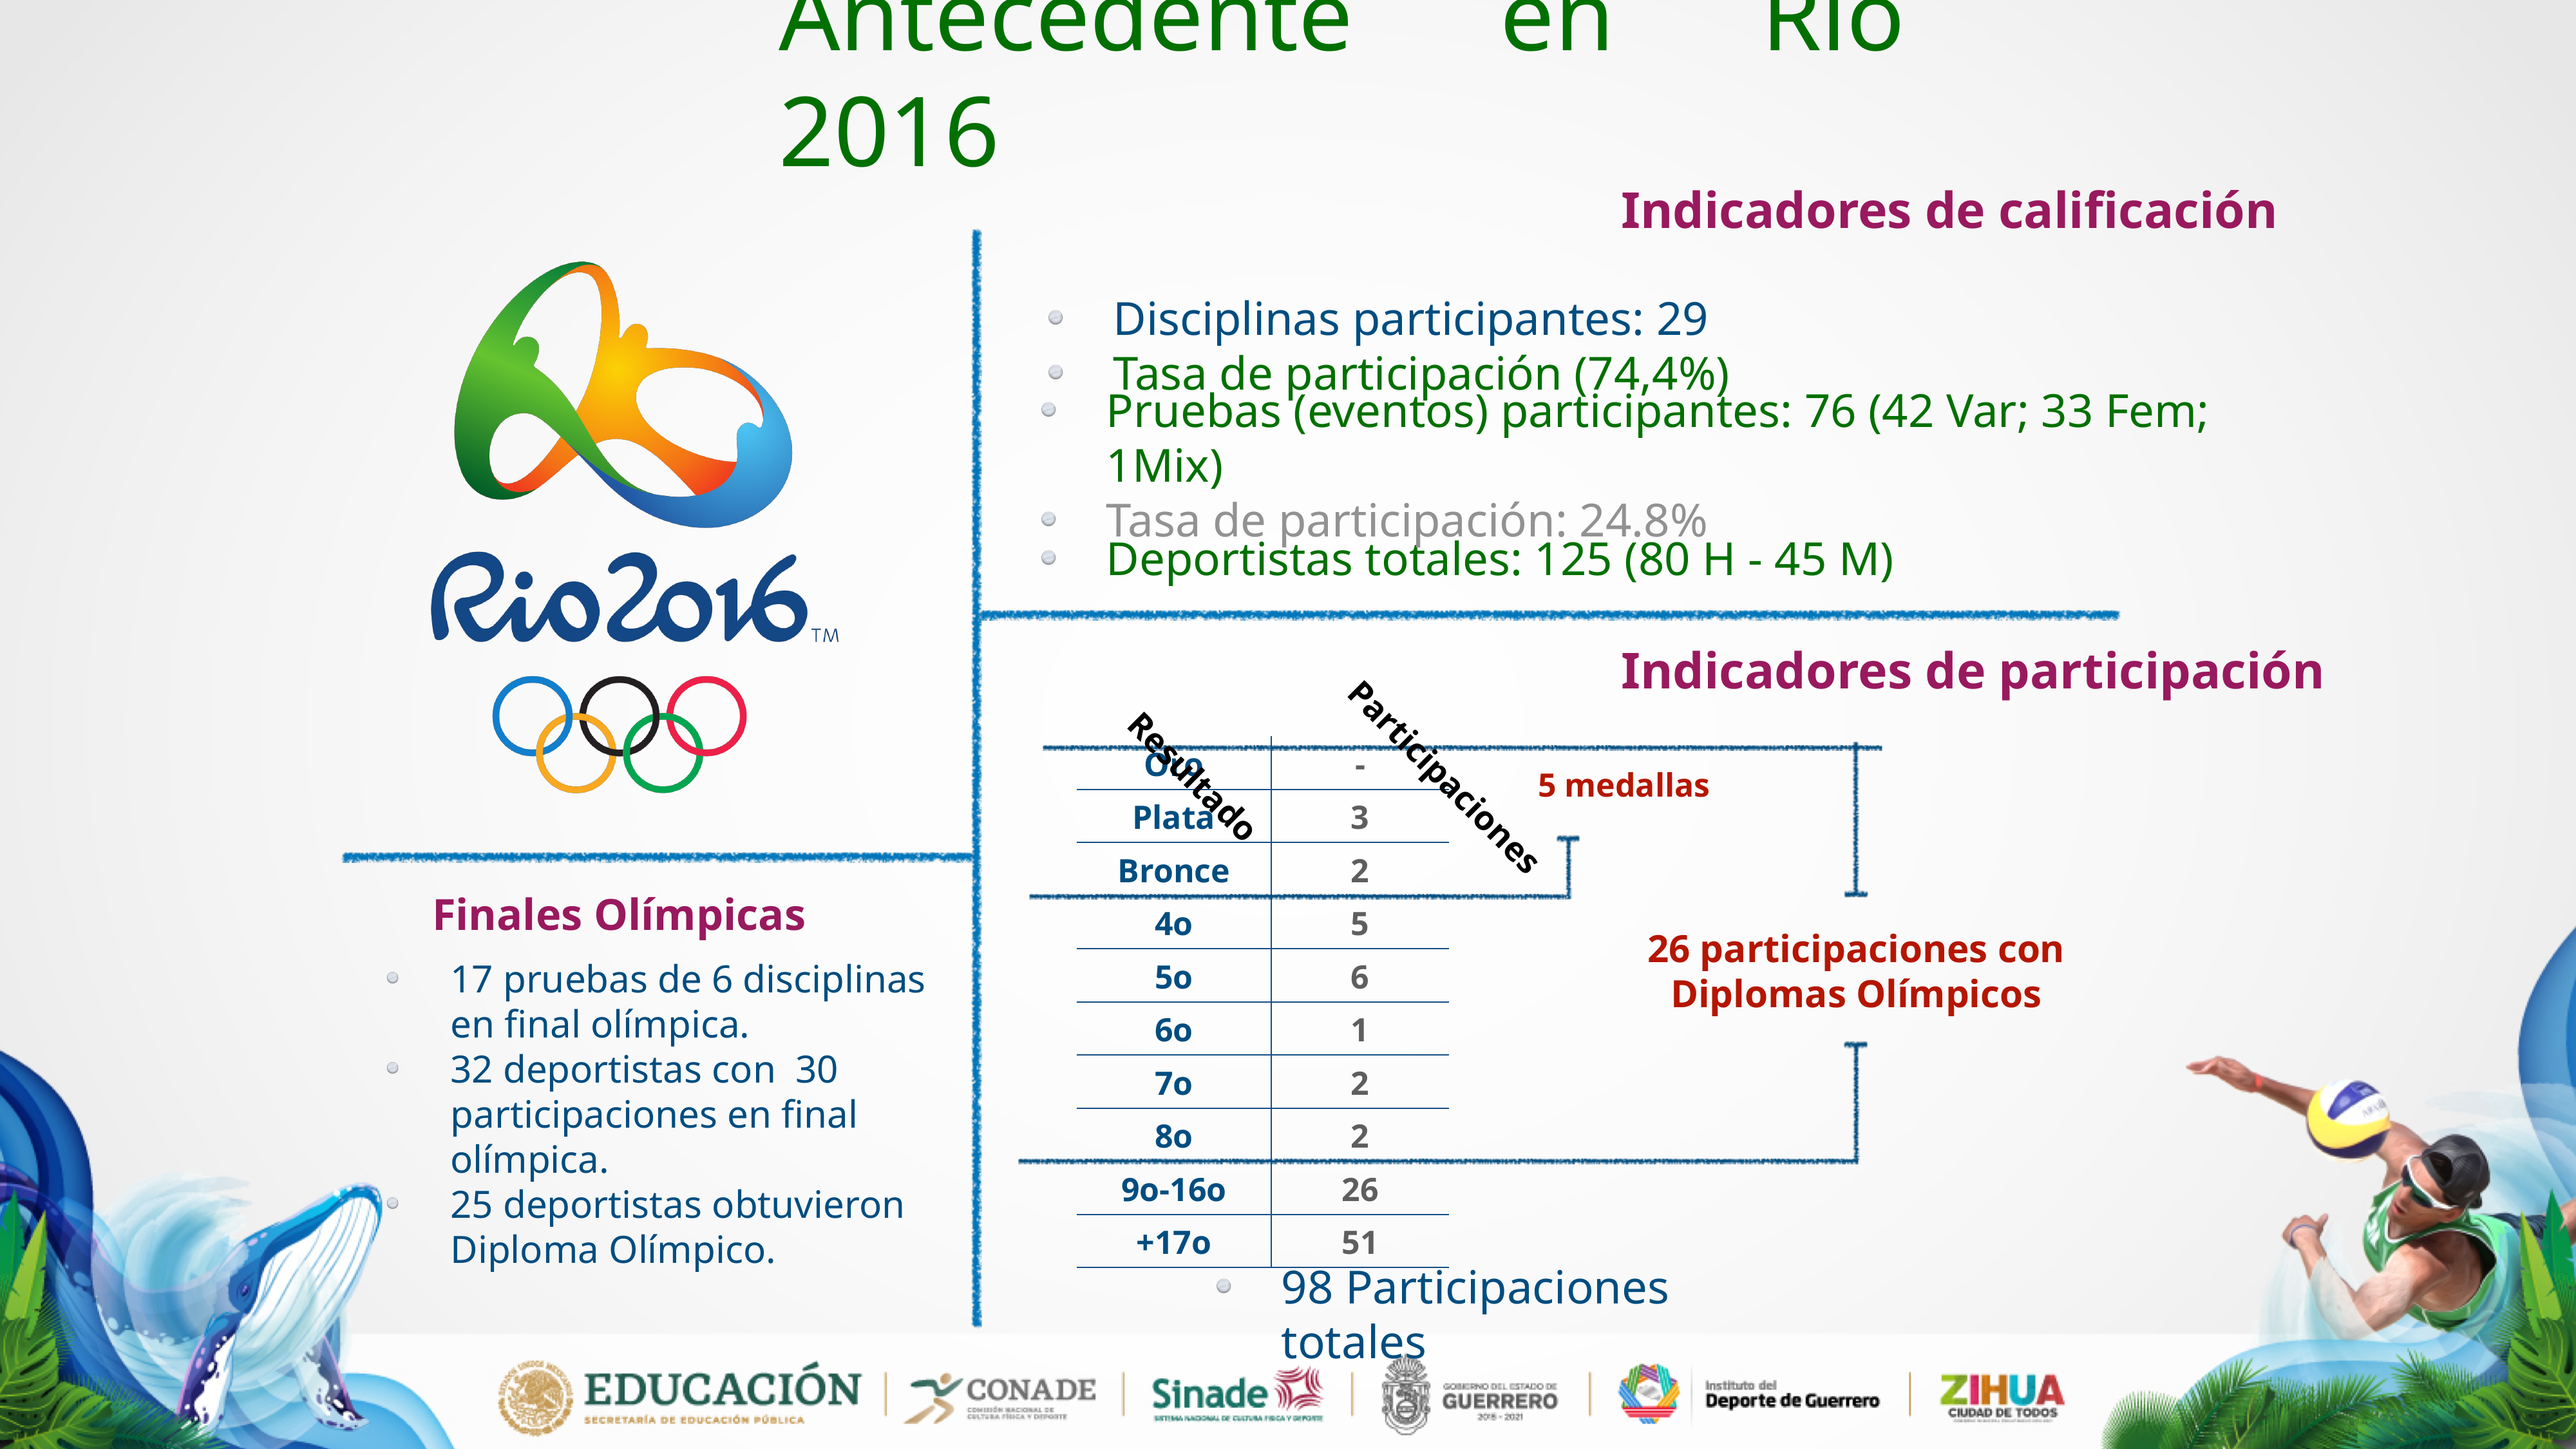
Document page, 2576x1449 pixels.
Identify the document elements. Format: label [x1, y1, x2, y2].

text_box [1016, 709, 2082, 1313]
picture [0, 0, 2576, 1449]
